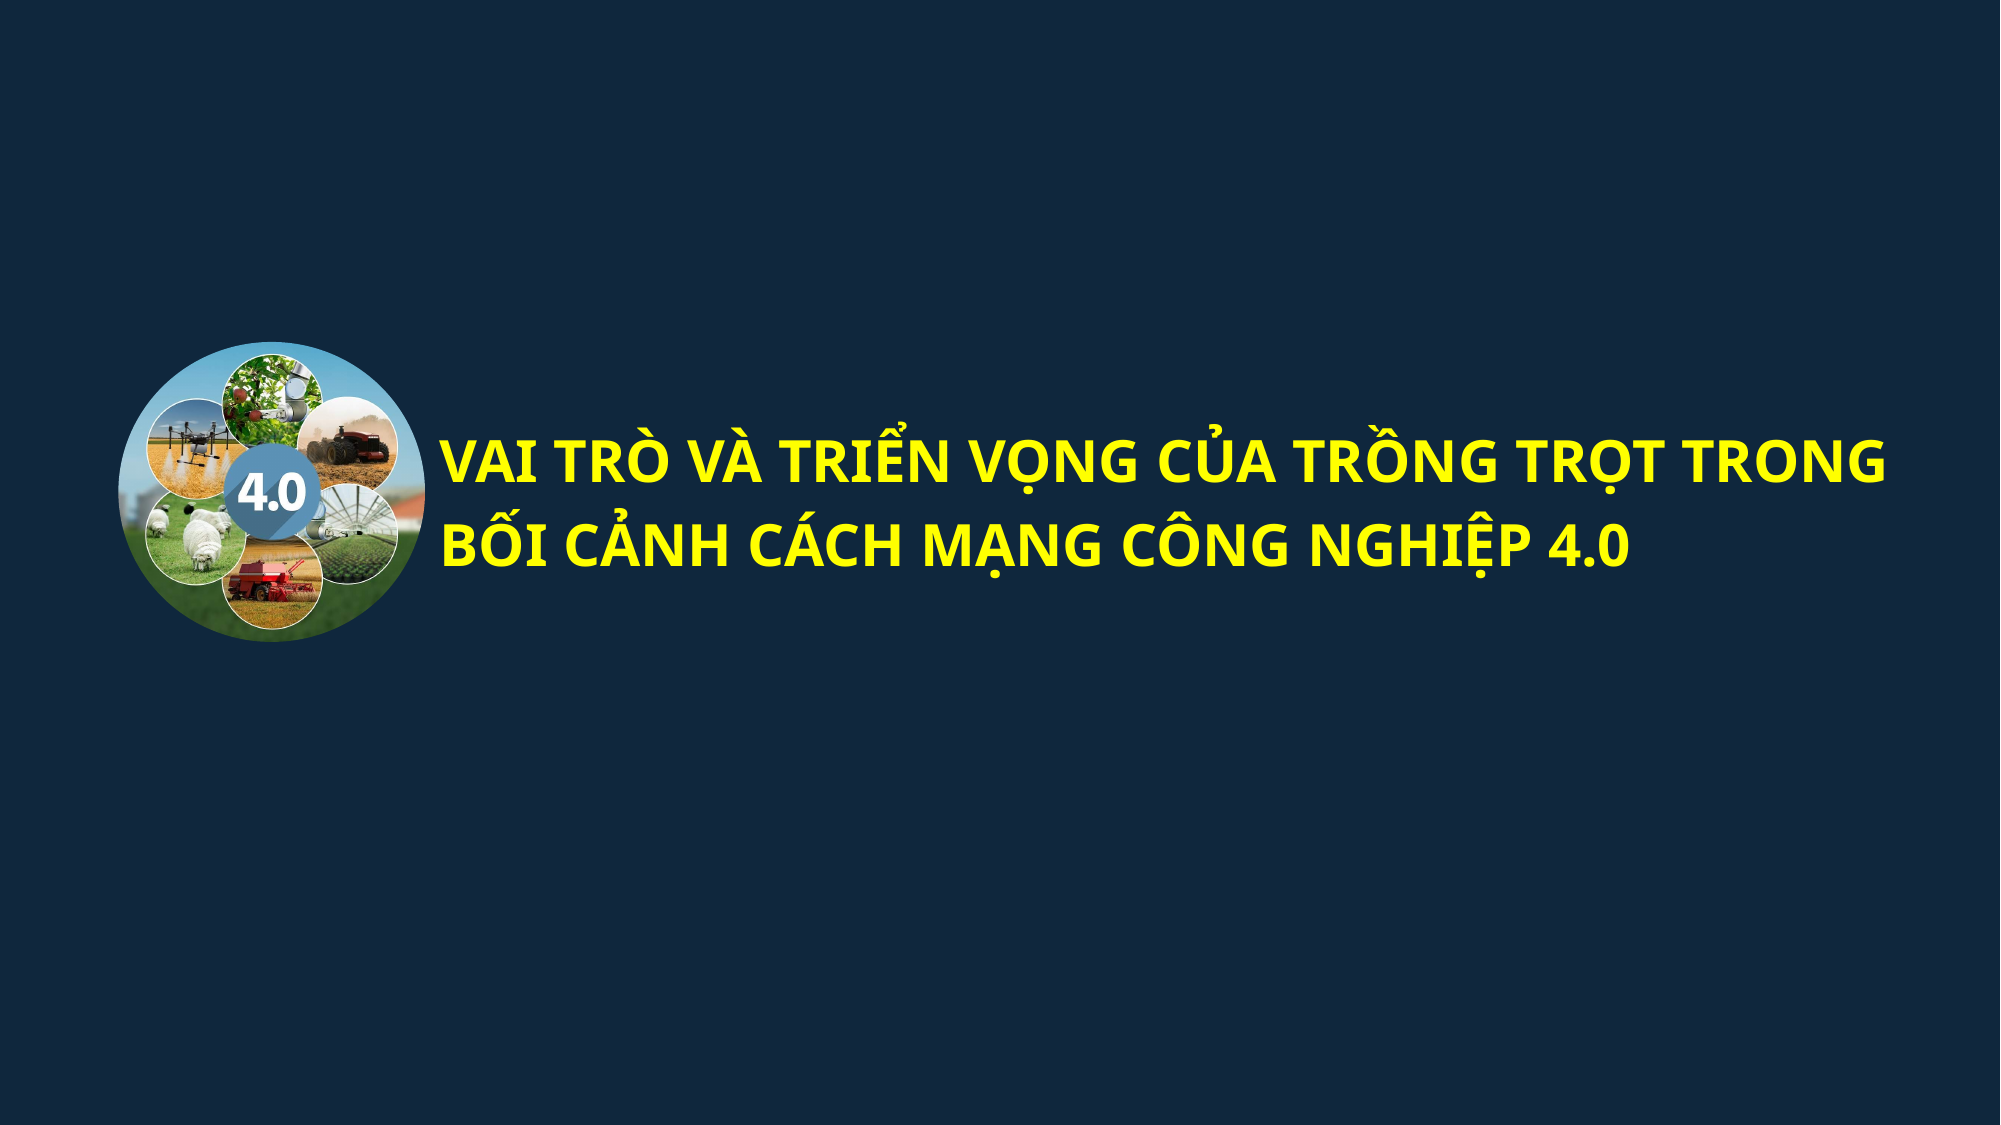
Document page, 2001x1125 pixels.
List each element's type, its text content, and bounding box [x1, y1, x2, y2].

text_box VAI TRÒ VÀ TRIỂN VỌNG CỦA TRỒNG TRỌT TRONG BỐI CẢNH CÁCH MẠNG CÔNG NGHIỆP 4.0 [425, 402, 1938, 586]
picture [118, 341, 425, 642]
